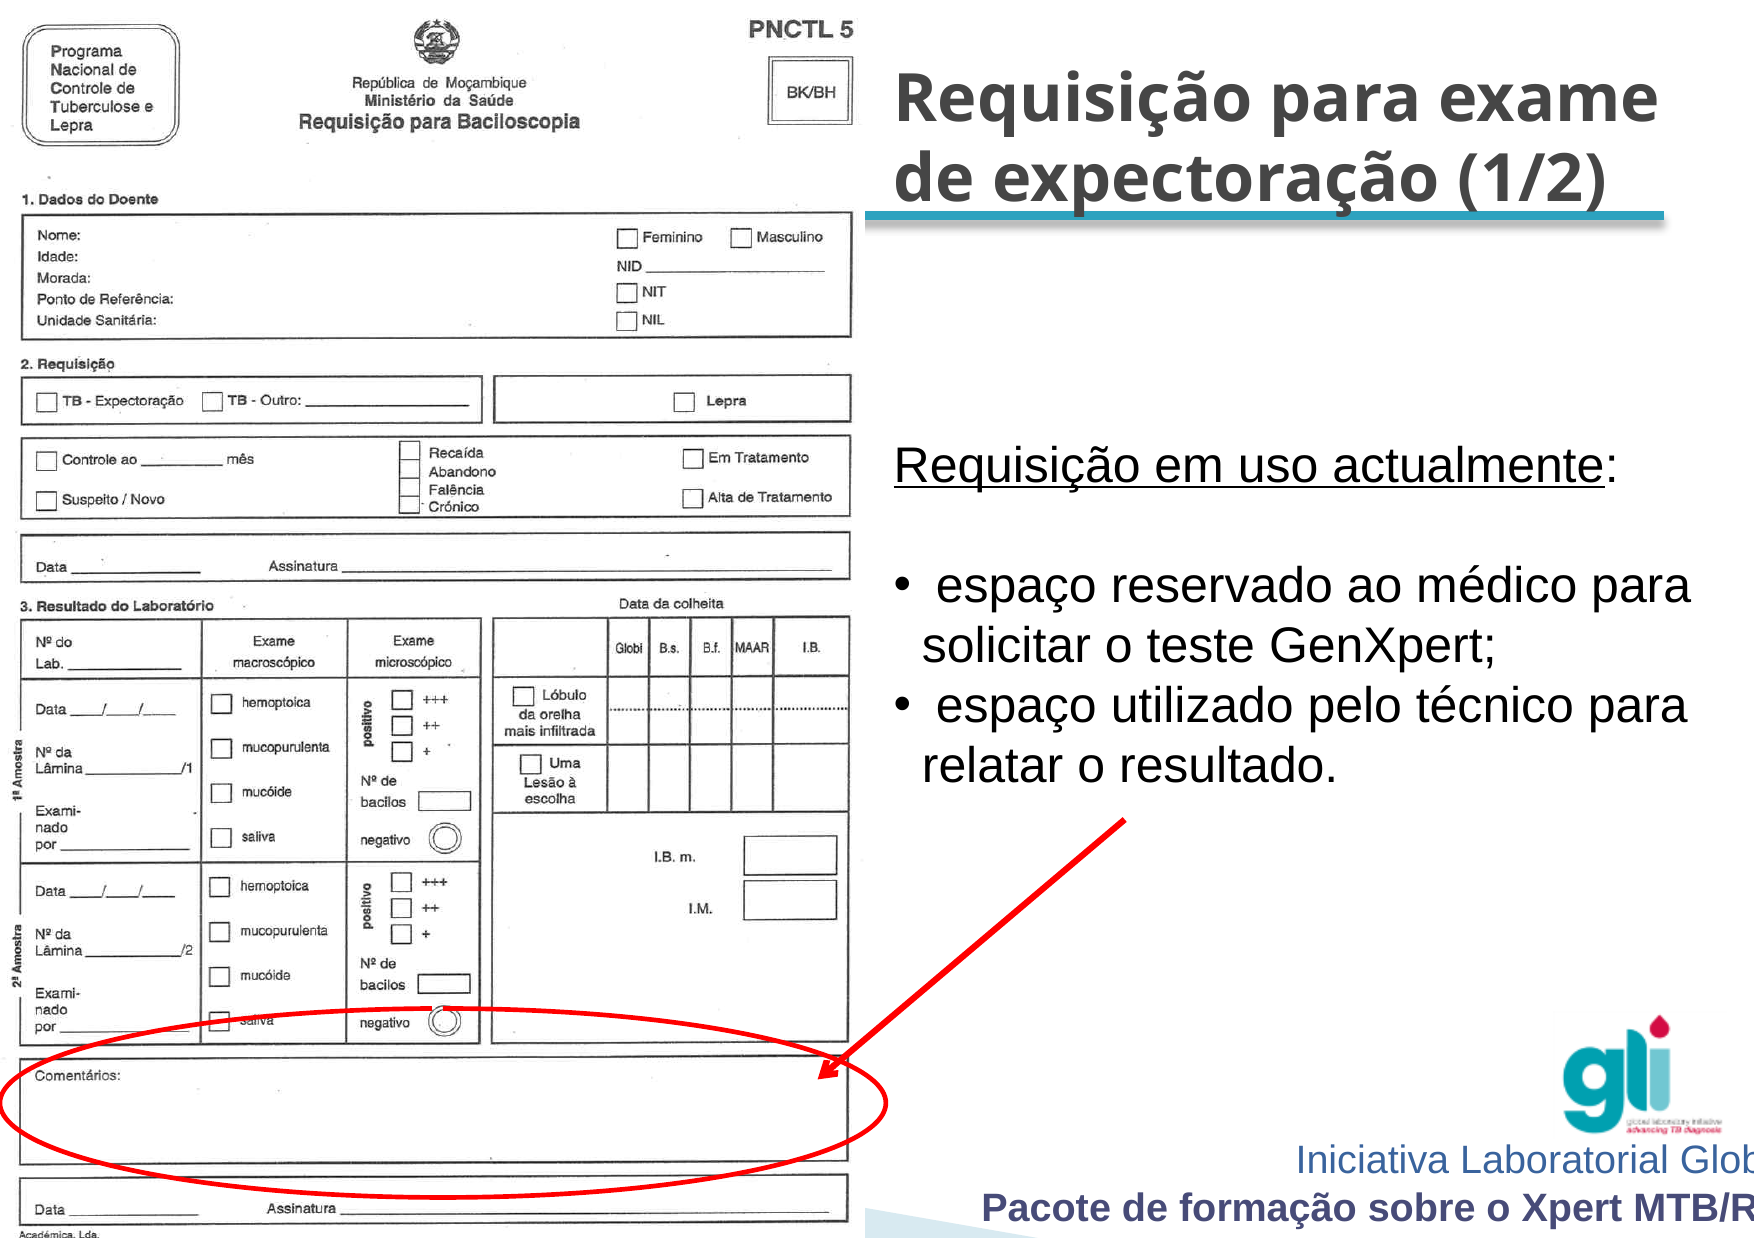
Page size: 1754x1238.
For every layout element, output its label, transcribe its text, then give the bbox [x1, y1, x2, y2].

picture [1553, 1011, 1727, 1139]
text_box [817, 819, 1125, 1080]
title Requisição para exame de expectoração (1/2) [876, 4, 1721, 265]
picture [0, 0, 866, 1238]
text_box [870, 1091, 887, 1129]
text_box Requisição em uso actualmente: espaço reservado ao médico para solicitar o teste GenXpert; espaço utilizado pelo técnico para relatar o resultado. [876, 358, 1754, 867]
